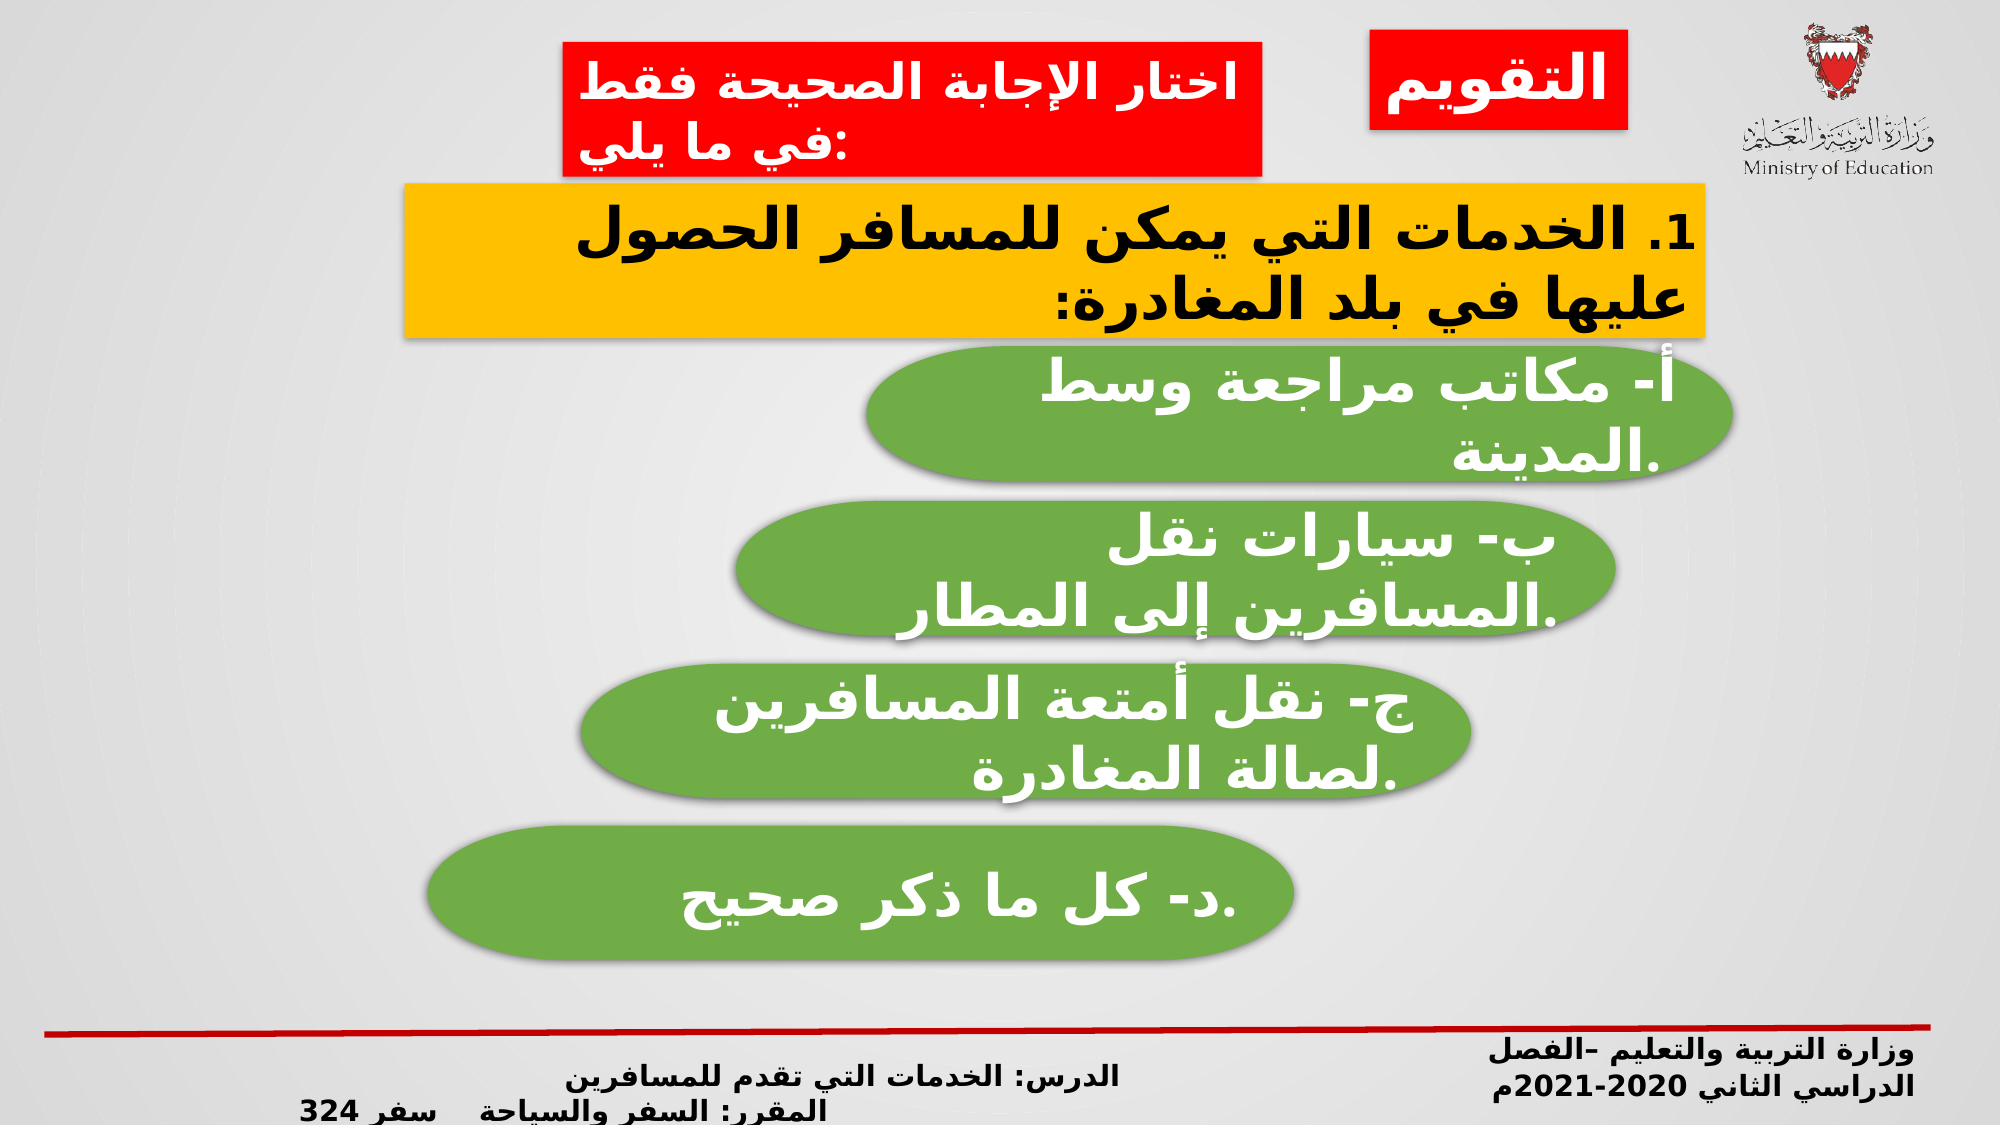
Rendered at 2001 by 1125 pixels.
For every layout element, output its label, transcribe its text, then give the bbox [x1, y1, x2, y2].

text_box وزارة التربية والتعليم –الفصل الدراسي الثاني 2020-2021م [1369, 1035, 1931, 1097]
text_box 1. الخدمات التي يمكن للمسافر الحصول عليها في بلد المغادرة: [404, 183, 1706, 339]
text_box اختار الإجابة الصحيحة فقط في ما يلي: [562, 41, 1263, 177]
title التقويم [1369, 29, 1629, 130]
text_box أ- مكاتب مراجعة وسط المدينة. [866, 346, 1733, 481]
text_box ج- نقل أمتعة المسافرين لصالة المغادرة. [581, 663, 1472, 799]
text_box د- كل ما ذكر صحيح. [427, 825, 1295, 961]
picture [1705, 0, 1976, 208]
text_box الدرس: الخدمات التي تقدم للمسافرين المقرر: السفر والسياحة سفر 324 [211, 1049, 1138, 1125]
text_box ب- سيارات نقل المسافرين إلى المطار. [736, 500, 1616, 636]
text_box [44, 1027, 1931, 1035]
